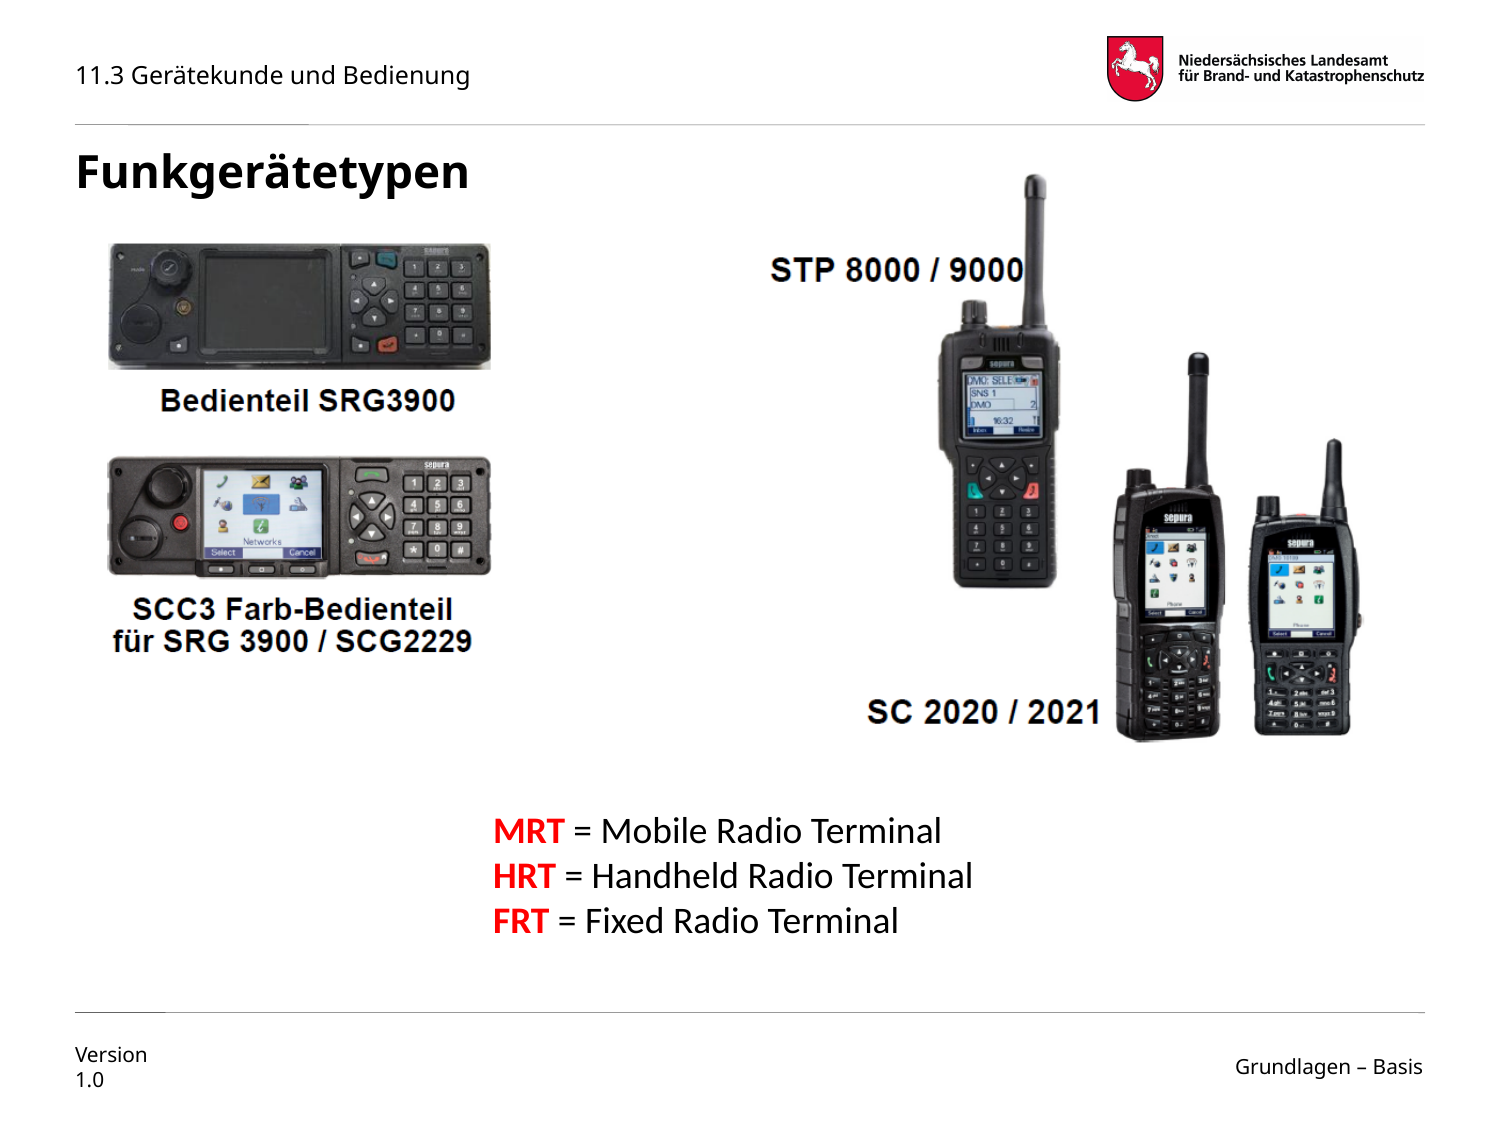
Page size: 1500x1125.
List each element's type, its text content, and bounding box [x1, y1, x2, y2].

title Funkgerätetypen [75, 147, 1150, 248]
picture [88, 219, 541, 696]
picture [737, 164, 1412, 752]
text_box MRT = Mobile Radio Terminal HRT = Handheld Radio Terminal FRT = Fixed Radio Terminal [478, 798, 1046, 949]
picture [1107, 36, 1424, 102]
